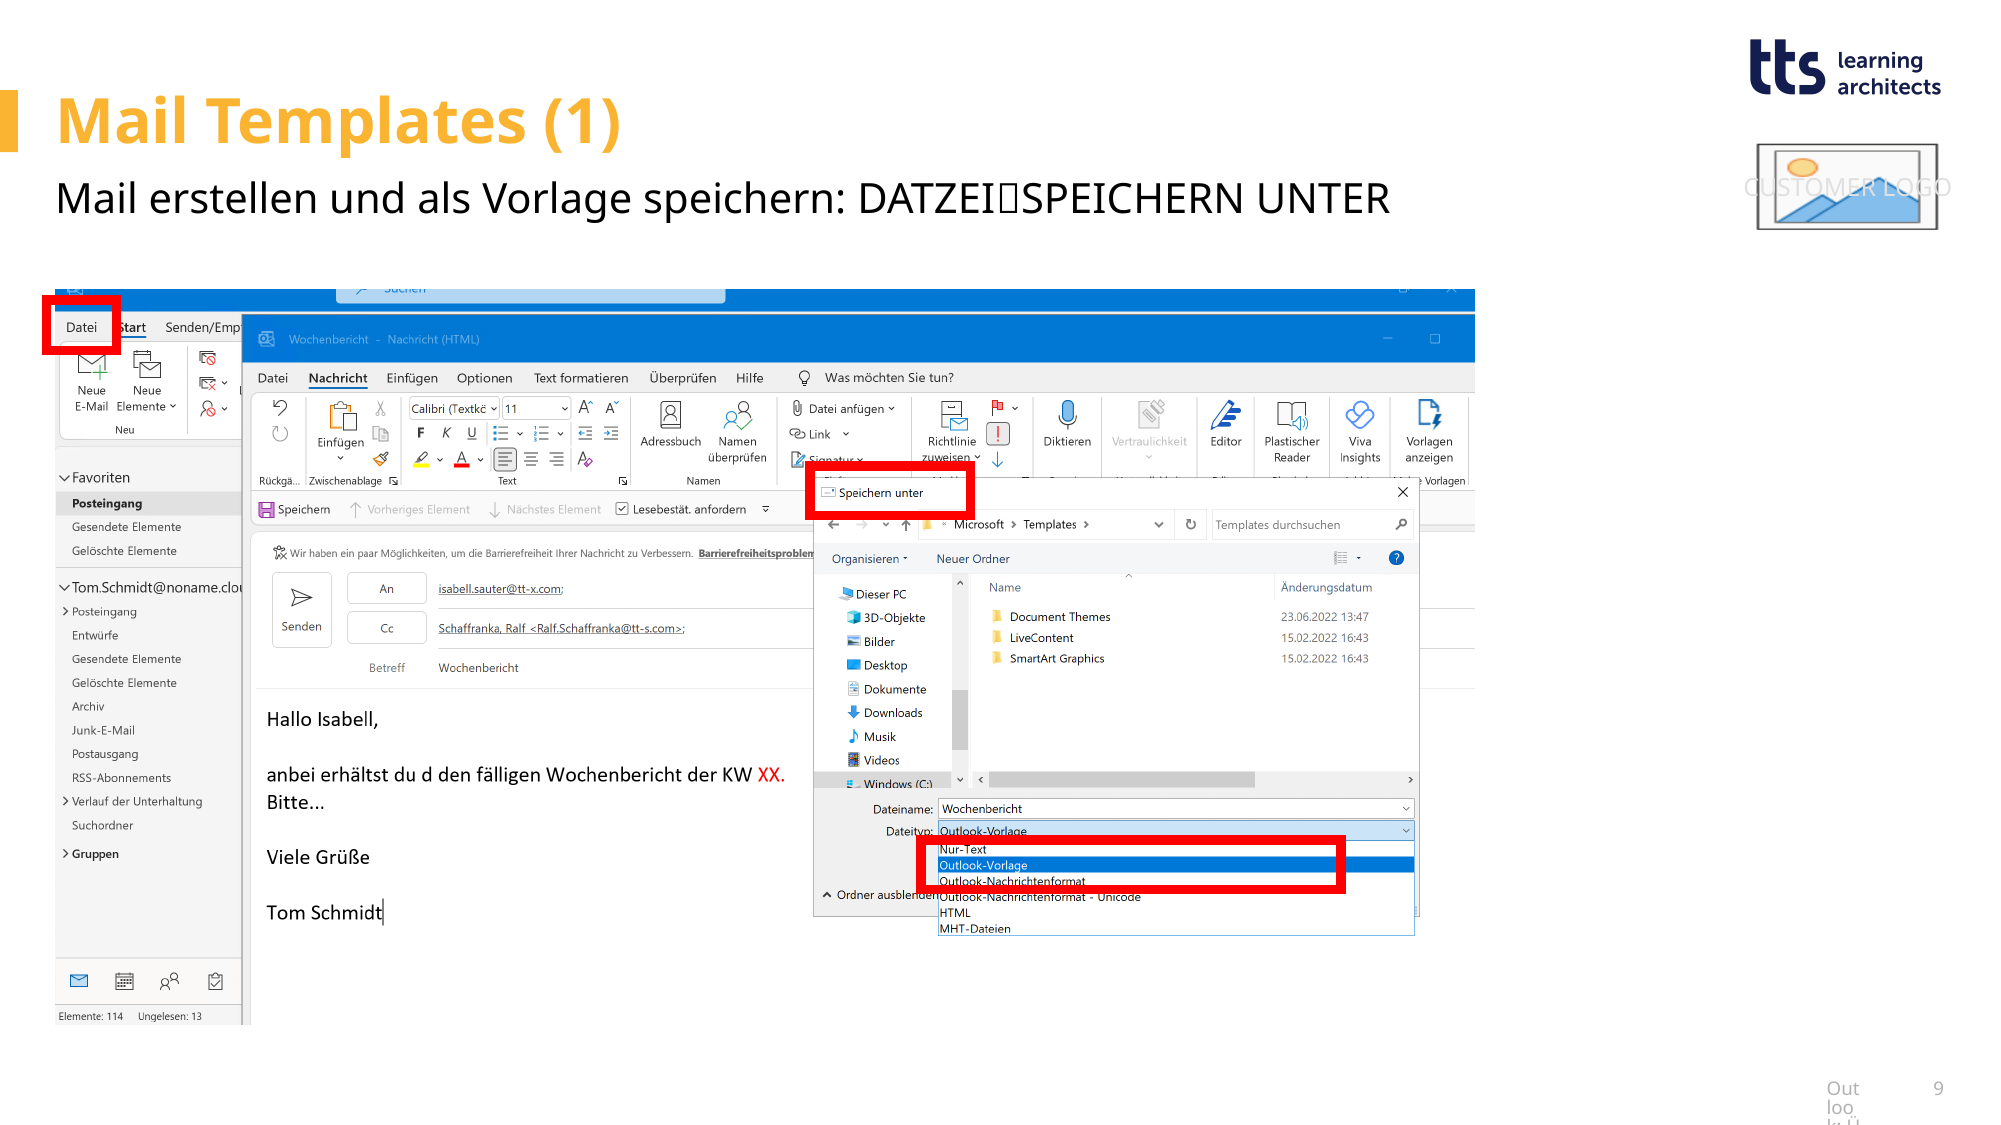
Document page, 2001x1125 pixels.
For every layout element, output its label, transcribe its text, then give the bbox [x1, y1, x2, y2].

picture [1751, 140, 1945, 234]
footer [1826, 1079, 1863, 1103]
picture [55, 289, 1475, 1025]
slide_number 9 [1908, 1079, 1945, 1103]
list Mail erstellen und als Vorlage speichern: DATZEISPEICHERN UNTER [55, 177, 1520, 223]
picture [1750, 39, 1941, 95]
title Mail Templates (1) [55, 90, 1520, 159]
text_box [45, 299, 55, 351]
